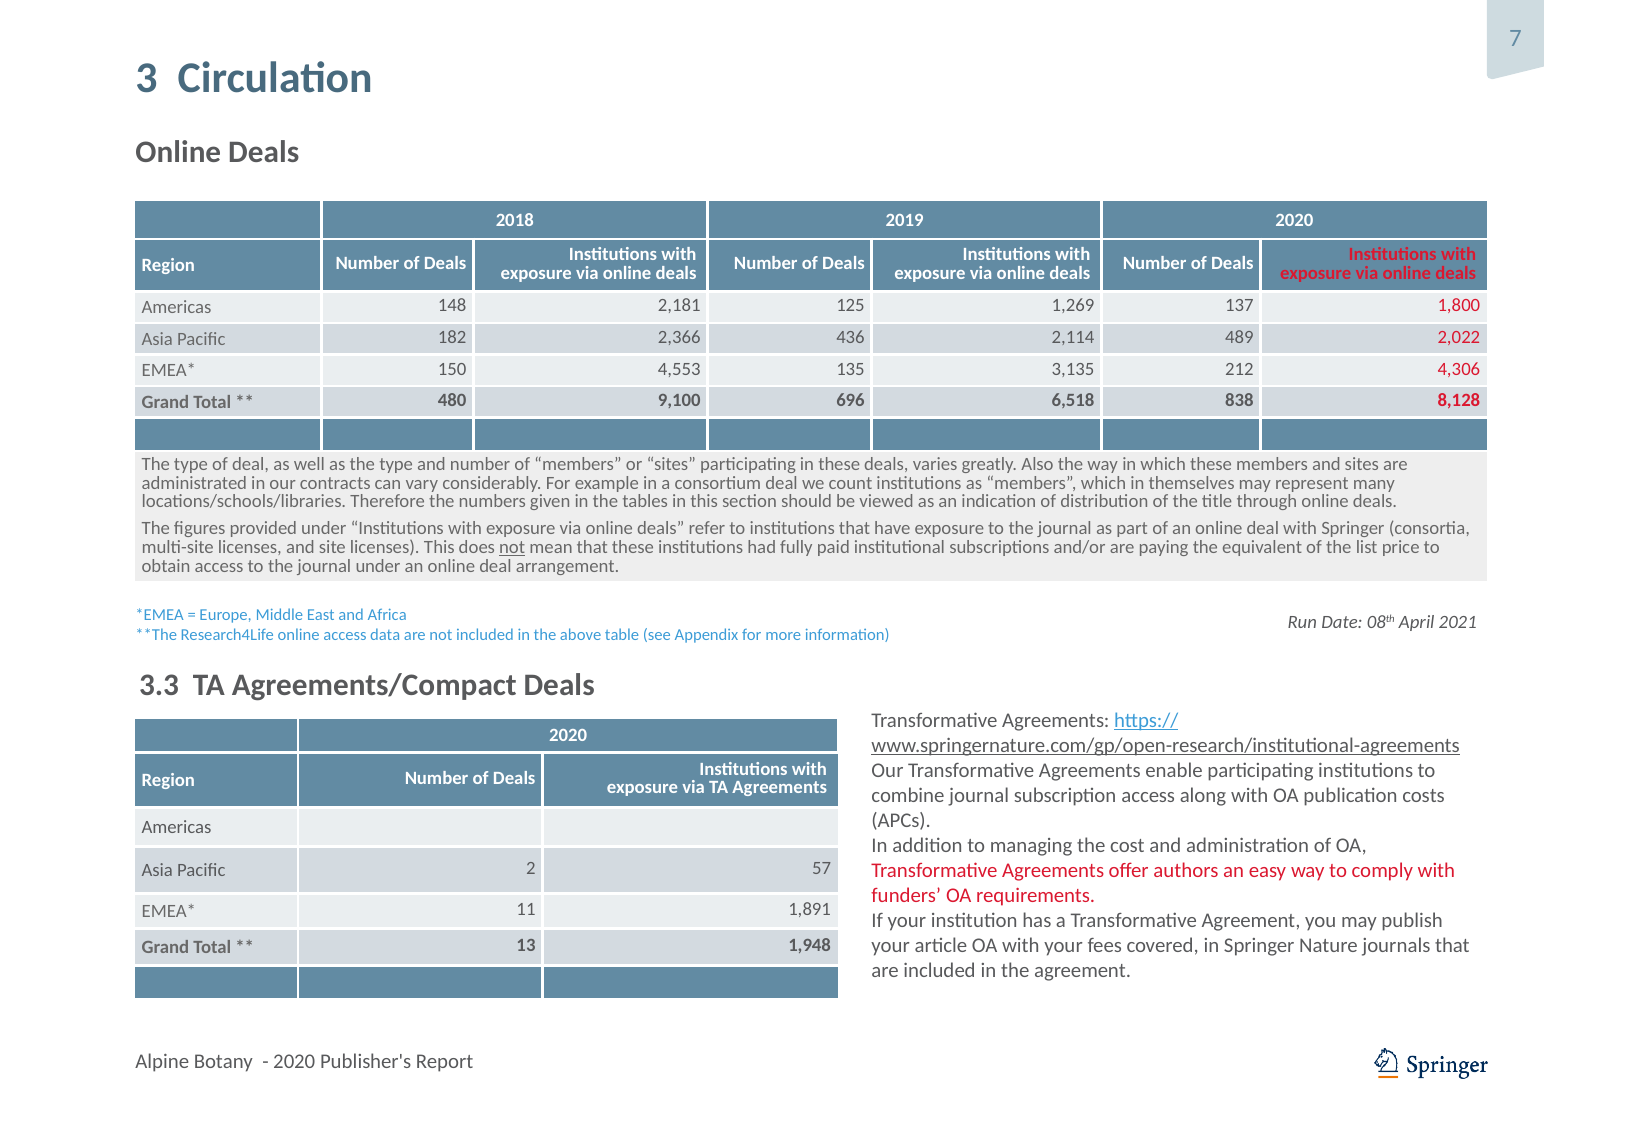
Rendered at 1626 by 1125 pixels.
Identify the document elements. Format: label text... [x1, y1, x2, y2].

table_cell 480 [323, 387, 472, 416]
table_cell 150 [323, 356, 472, 385]
table_cell 11 [299, 895, 541, 927]
table_cell 2,181 [475, 293, 706, 322]
table_cell 1,891 [544, 895, 838, 927]
table_cell 125 [709, 293, 870, 322]
table_header [135, 719, 297, 751]
text_box 3 Circulation [135, 48, 1487, 110]
table_cell [299, 967, 541, 998]
table_cell 13 [299, 930, 541, 964]
table_cell 8,128 [1262, 387, 1487, 416]
table_cell 1,269 [873, 293, 1100, 322]
table_cell 148 [323, 293, 472, 322]
table_cell 182 [323, 324, 472, 353]
table_cell EMEA* [135, 895, 297, 927]
table_cell 838 [1103, 387, 1259, 416]
table_cell Number of Deals [299, 754, 541, 806]
text_box *EMEA = Europe, Middle East and Africa **The Research4Life online access data are not included in the above table (see Appendix for more information) [135, 603, 1544, 644]
table_header 2020 [299, 719, 837, 751]
table_cell 212 [1103, 356, 1259, 385]
table_cell 57 [544, 848, 838, 892]
table_cell [544, 809, 838, 845]
table_cell 1,948 [544, 930, 838, 964]
table_cell Grand Total ** [135, 387, 320, 416]
table_cell Number of Deals [709, 240, 870, 290]
table_cell 4,306 [1262, 356, 1487, 385]
table_cell 2,022 [1262, 324, 1487, 353]
table_cell 2,366 [475, 324, 706, 353]
table_header 2020 [1103, 201, 1487, 238]
table_cell [299, 809, 541, 845]
text_box Run Date: 08th April 2021 [1287, 609, 1505, 632]
table_cell 436 [709, 324, 870, 353]
table_cell EMEA* [135, 356, 320, 385]
table_cell 3,135 [873, 356, 1100, 385]
table_cell [1103, 419, 1259, 450]
picture [1374, 1048, 1488, 1079]
table_cell [323, 419, 472, 450]
table_cell [709, 419, 870, 450]
table_cell Americas [135, 293, 320, 322]
table_cell 1,800 [1262, 293, 1487, 322]
table_cell Number of Deals [1103, 240, 1259, 290]
table_cell Region [135, 240, 320, 290]
table_cell Institutions with exposure via online deals [873, 240, 1100, 290]
table_header 2019 [709, 201, 1100, 238]
table_cell Americas [135, 809, 297, 845]
text_box Online Deals [135, 131, 1487, 192]
table_cell Institutions with exposure via online deals [1262, 240, 1487, 290]
table_cell [475, 419, 706, 450]
table_cell [1262, 419, 1487, 450]
table_cell Region [135, 754, 297, 806]
table_cell 2 [299, 848, 541, 892]
table_header 2018 [323, 201, 706, 238]
text_box Transformative Agreements: https://www.springernature.com/gp/open-research/institutional-agreements Our Transformative Agreements enable participating institutions to combine journal subscription access along with OA publication costs (APCs). In addition to managing the cost and administration of OA, Transformative Agreements offer authors an easy way to comply with funders’ OA requirements. If your institution has a Transformative Agreement, you may publish your article OA with your fees covered, in Springer Nature journals that are included in the agreement. [859, 695, 1486, 994]
table_cell [135, 419, 320, 450]
table_header [135, 201, 320, 238]
table_cell Institutions with exposure via TA Agreements [544, 754, 838, 806]
table_cell 135 [709, 356, 870, 385]
table_cell [544, 967, 838, 998]
table_cell 6,518 [873, 387, 1100, 416]
table_cell 9,100 [475, 387, 706, 416]
table_cell Number of Deals [323, 240, 472, 290]
table_cell 4,553 [475, 356, 706, 385]
table_cell 696 [709, 387, 870, 416]
table_cell Grand Total ** [135, 930, 297, 964]
table_cell Asia Pacific [135, 848, 297, 892]
text_box 3.3 TA Agreements/Compact Deals [139, 664, 804, 719]
table_cell Institutions with exposure via online deals [475, 240, 706, 290]
table_cell The type of deal, as well as the type and number of “members” or “sites” participating in these deals, varies greatly. Also the way in which these members and sites are administrated in our contracts can vary considerably. For example in a consortium deal we count institutions as “members”, which in themselves may represent many locations/schools/libraries. Therefore the numbers given in the tables in this section should be viewed as an indication of distribution of the title through online deals. The figures provided under “Institutions with exposure via online deals” refer to institutions that have exposure to the journal as part of an online deal with Springer (consortia, multi-site licenses, and site licenses). This does not mean that these institutions had fully paid institutional subscriptions and/or are paying the equivalent of the list price to obtain access to the journal under an online deal arrangement. [135, 452, 1487, 581]
table_cell 2,114 [873, 324, 1100, 353]
table_cell 489 [1103, 324, 1259, 353]
table_cell [135, 967, 297, 998]
table_cell Asia Pacific [135, 324, 320, 353]
table_cell [873, 419, 1100, 450]
table_cell 137 [1103, 293, 1259, 322]
